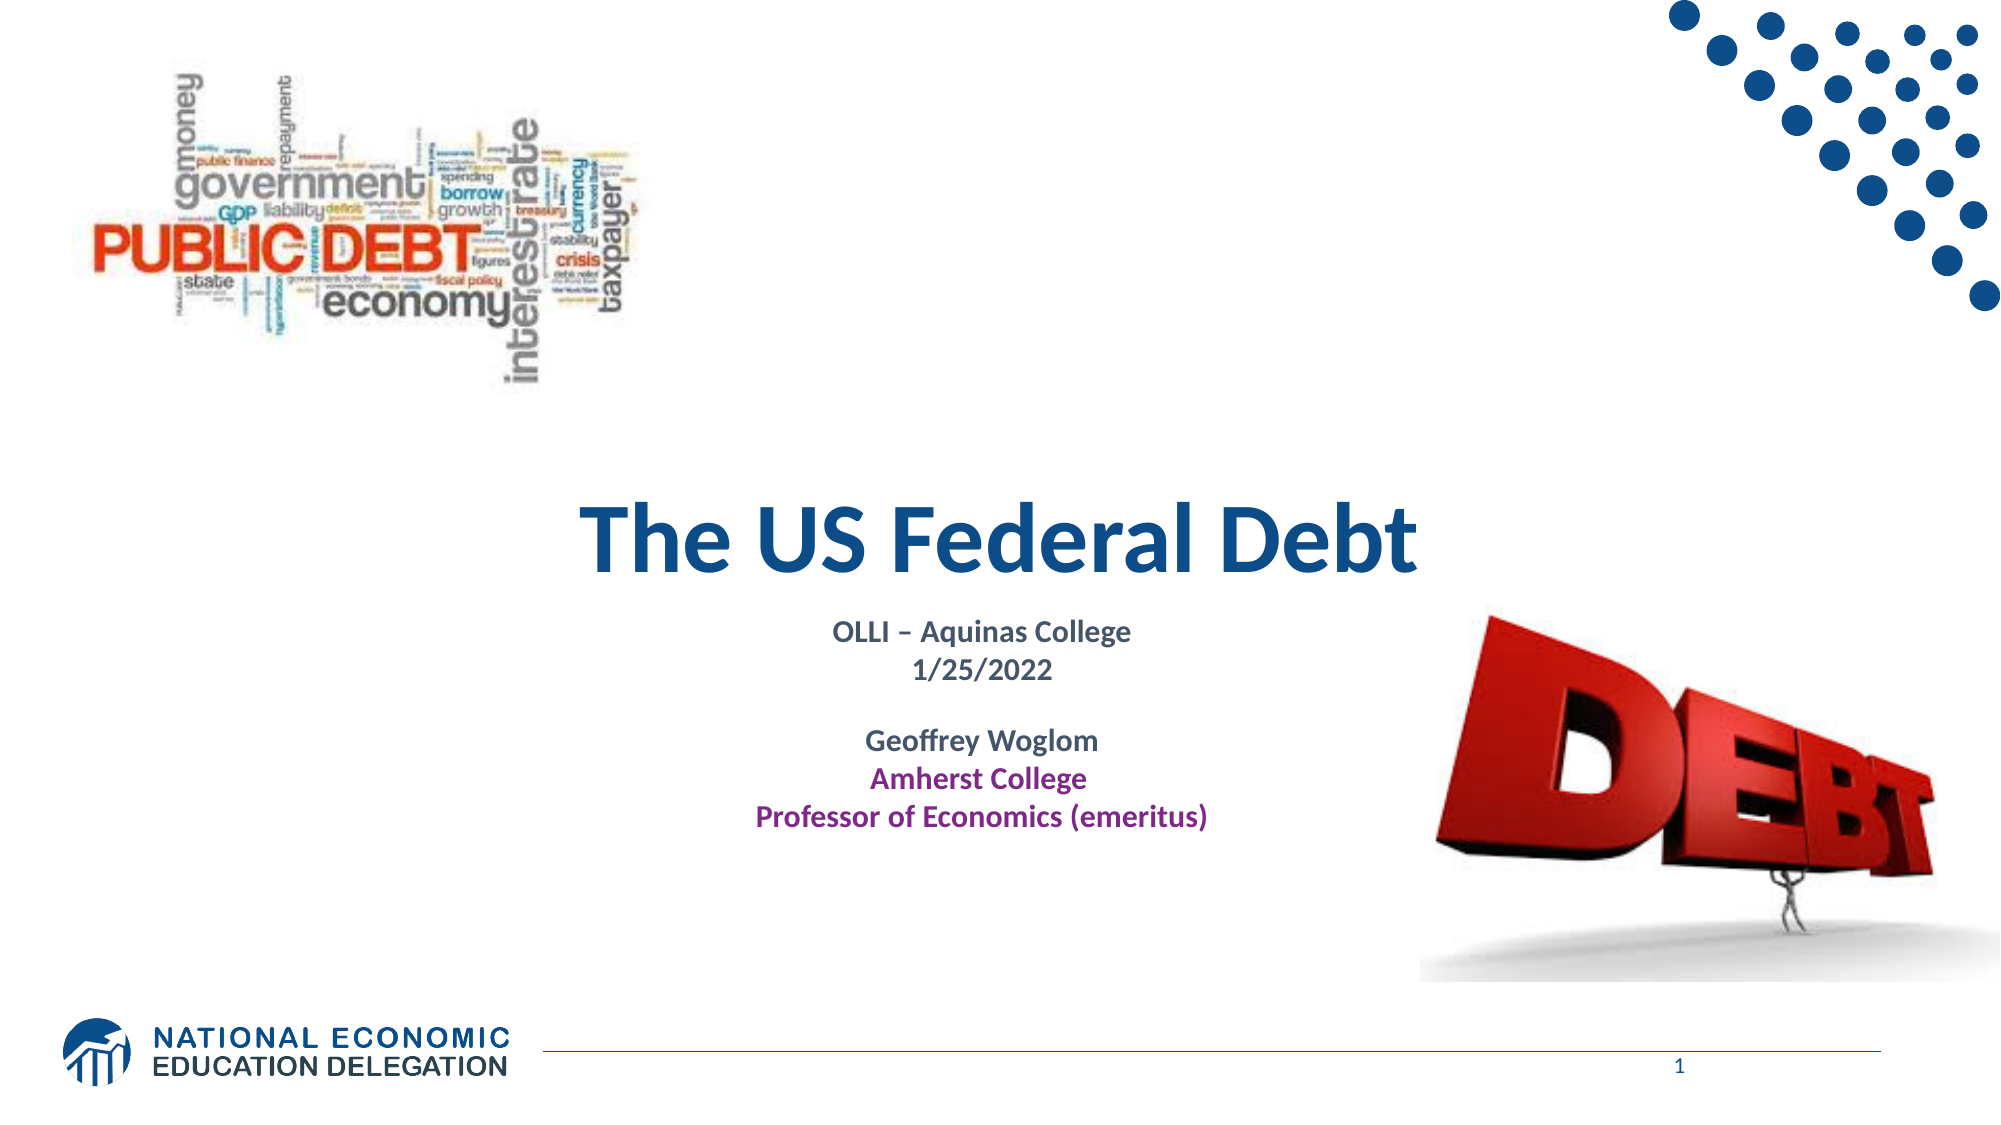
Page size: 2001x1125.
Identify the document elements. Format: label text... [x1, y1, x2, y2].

text_box OLLI – Aquinas College 1/25/2022 Geoffrey Woglom Amherst College Professor of Economics (emeritus) [232, 602, 1733, 846]
picture [1420, 604, 2000, 982]
slide_number 1 [1250, 1033, 1701, 1094]
picture [55, 1013, 520, 1091]
picture [72, 43, 659, 417]
subtitle The US Federal Debt [161, 461, 1839, 605]
